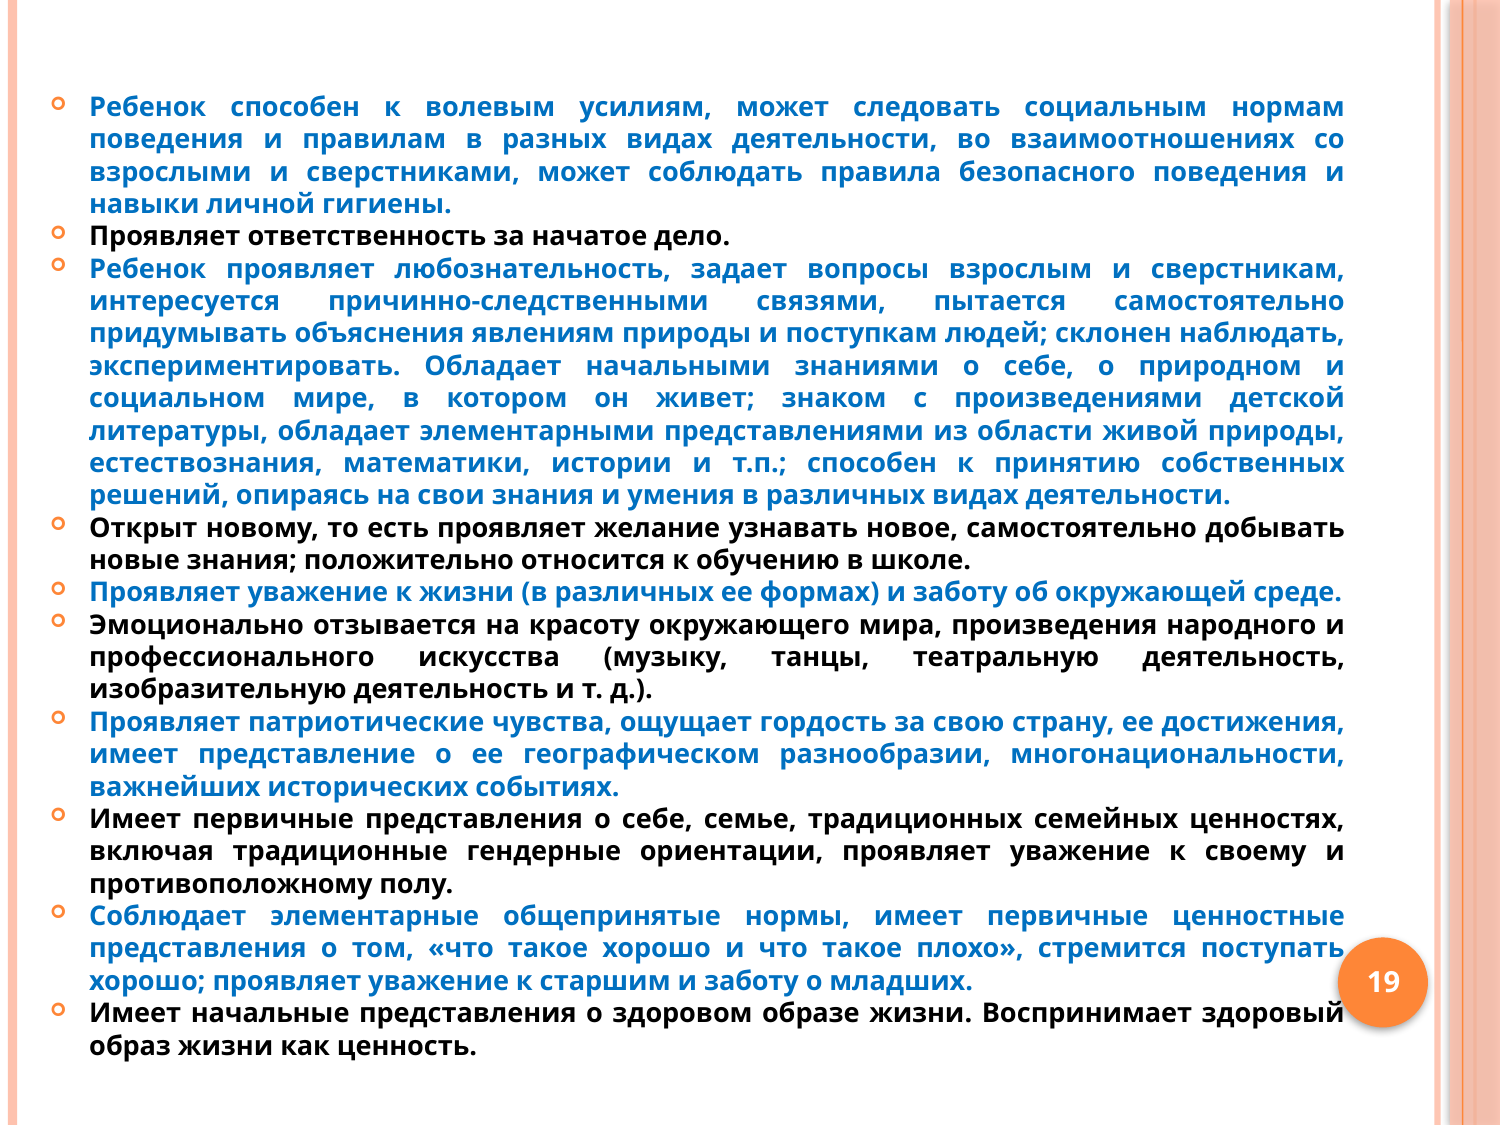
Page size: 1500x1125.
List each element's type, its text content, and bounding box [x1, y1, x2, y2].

slide_number 19 [1333, 940, 1434, 1027]
list Ребенок способен к волевым усилиям, может следовать социальным нормам поведения и правилам в разных видах деятельности, во взаимоотношениях со взрослыми и сверстниками, может соблюдать правила безопасного поведения и навыки личной гигиены. Проявляет ответственность за начатое дело. Ребенок проявляет любознательность, задает вопросы взрослым и сверстникам, интересуется причинно-следственными связями, пытается самостоятельно придумывать объяснения явлениям природы и поступкам людей; склонен наблюдать, экспериментировать. Обладает начальными знаниями о себе, о природном и социальном мире, в котором он живет; знаком с произведениями детской литературы, обладает элементарными представлениями из области живой природы, естествознания, математики, истории и т.п.; способен к принятию собственных решений, опираясь на свои знания и умения в различных видах деятельности. Открыт новому, то есть проявляет желание узнавать новое, самостоятельно добывать новые знания; положительно относится к обучению в школе. Проявляет уважение к жизни (в различных ее формах) и заботу об окружающей среде. Эмоционально отзывается на красоту окружающего мира, произведения народного и профессионального искусства (музыку, танцы, театральную деятельность, изобразительную деятельность и т. д.). Проявляет патриотические чувства, ощущает гордость за свою страну, ее достижения, имеет представление о ее географическом разнообразии, многонациональности, важнейших исторических событиях. Имеет первичные представления о себе, семье, традиционных семейных ценностях, включая традиционные гендерные ориентации, проявляет уважение к своему и противоположному полу. Соблюдает элементарные общепринятые нормы, имеет первичные ценностные представления о том, «что такое хорошо и что такое плохо», стремится поступать хорошо; проявляет уважение к старшим и заботу о младших. Имеет начальные представления о здоровом образе жизни. Воспринимает здоровый образ жизни как ценность. [35, 82, 1360, 1090]
